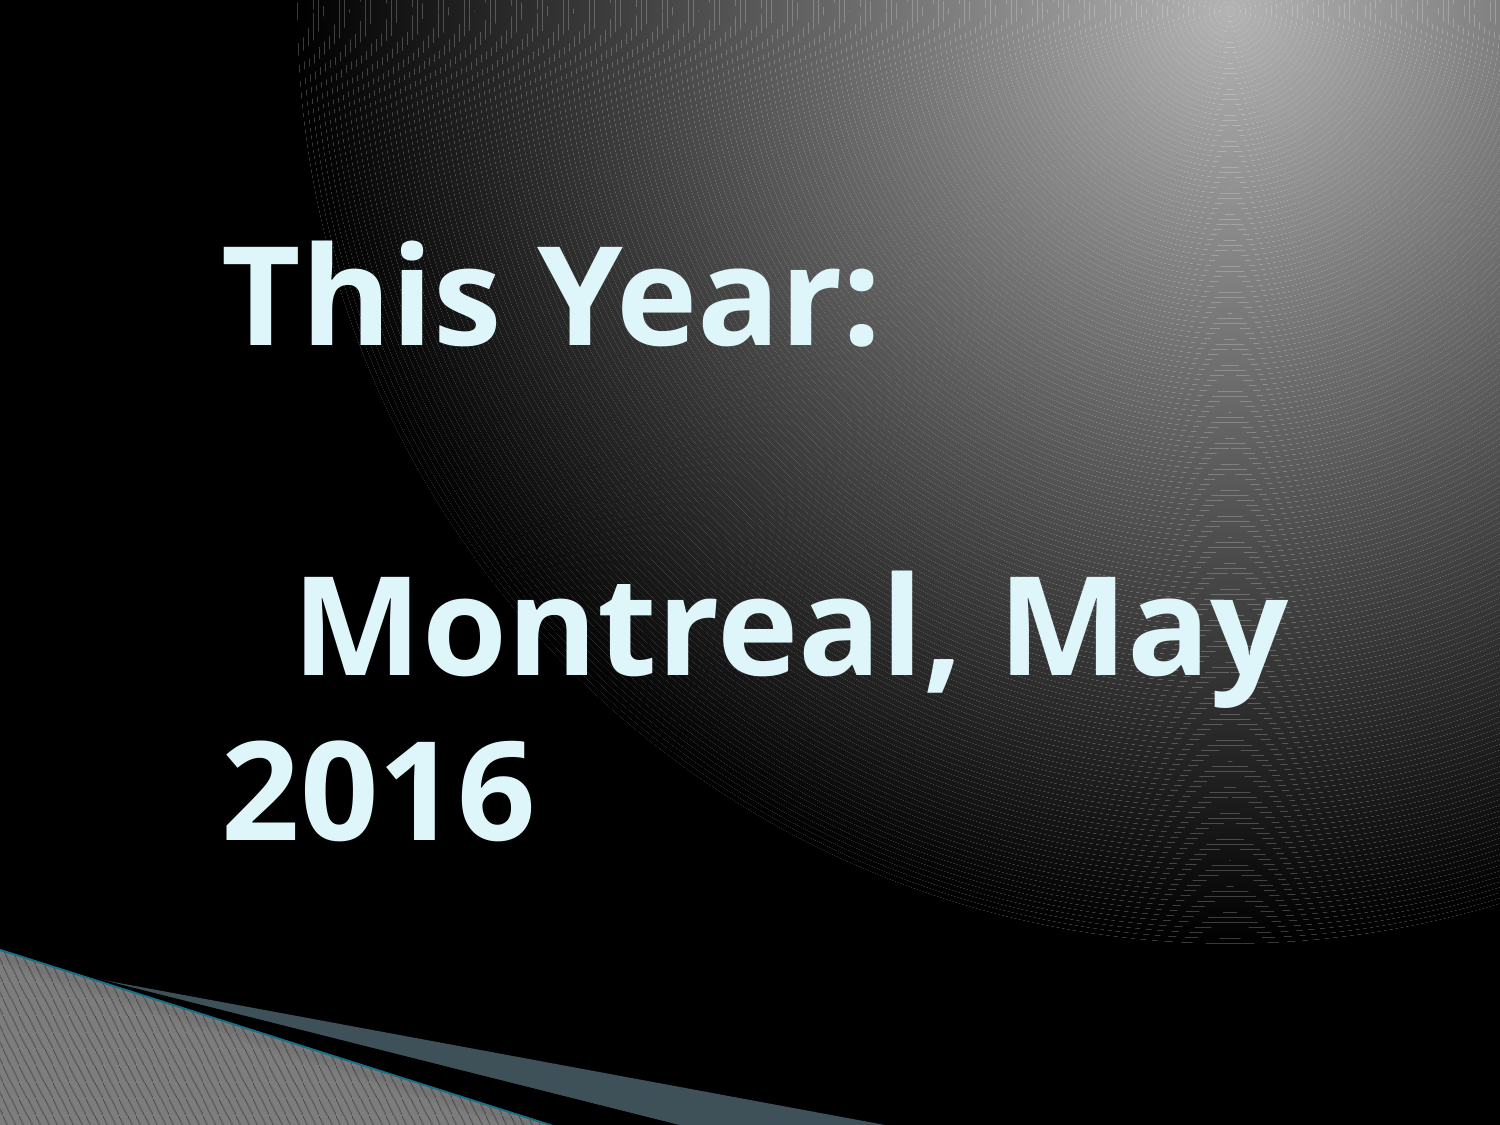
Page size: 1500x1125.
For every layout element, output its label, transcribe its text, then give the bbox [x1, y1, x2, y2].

title This Year: Montreal, May 2016 [206, 444, 1500, 632]
picture [0, 952, 543, 1125]
